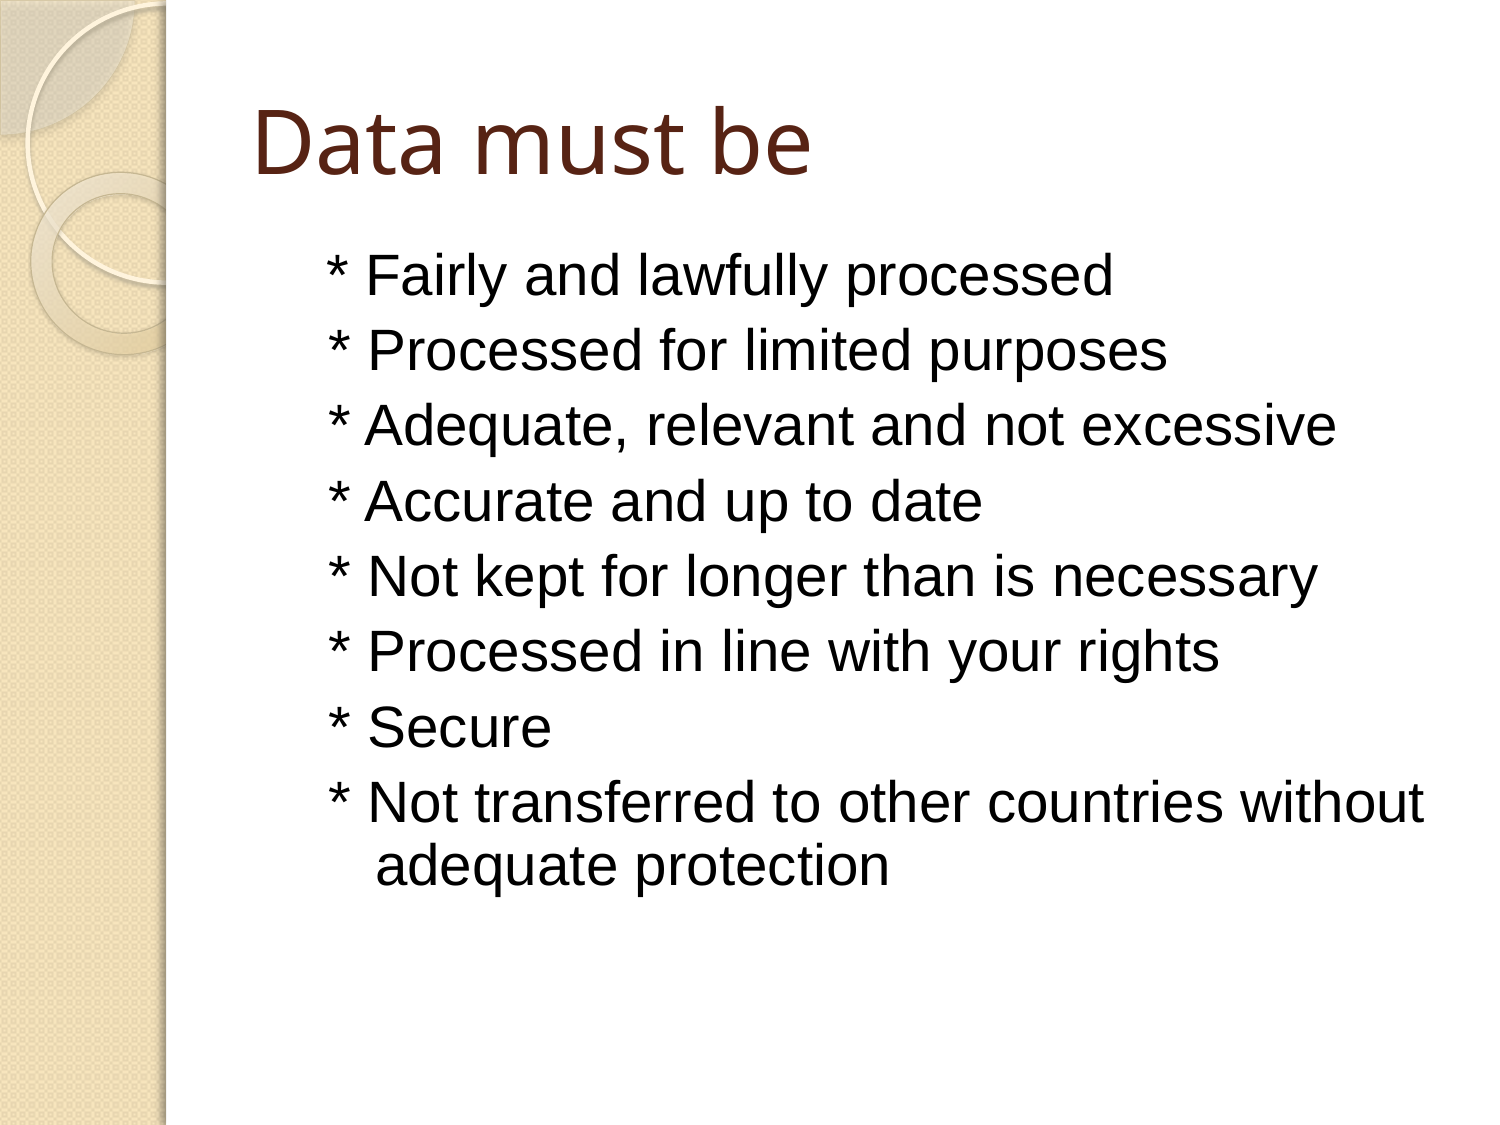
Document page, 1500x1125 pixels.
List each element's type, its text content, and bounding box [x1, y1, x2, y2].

list * Fairly and lawfully processed * Processed for limited purposes * Adequate, relevant and not excessive * Accurate and up to date * Not kept for longer than is necessary * Processed in line with your rights * Secure * Not transferred to other countries without adequate protection [235, 237, 1466, 1025]
title Data must be [235, 45, 1466, 233]
